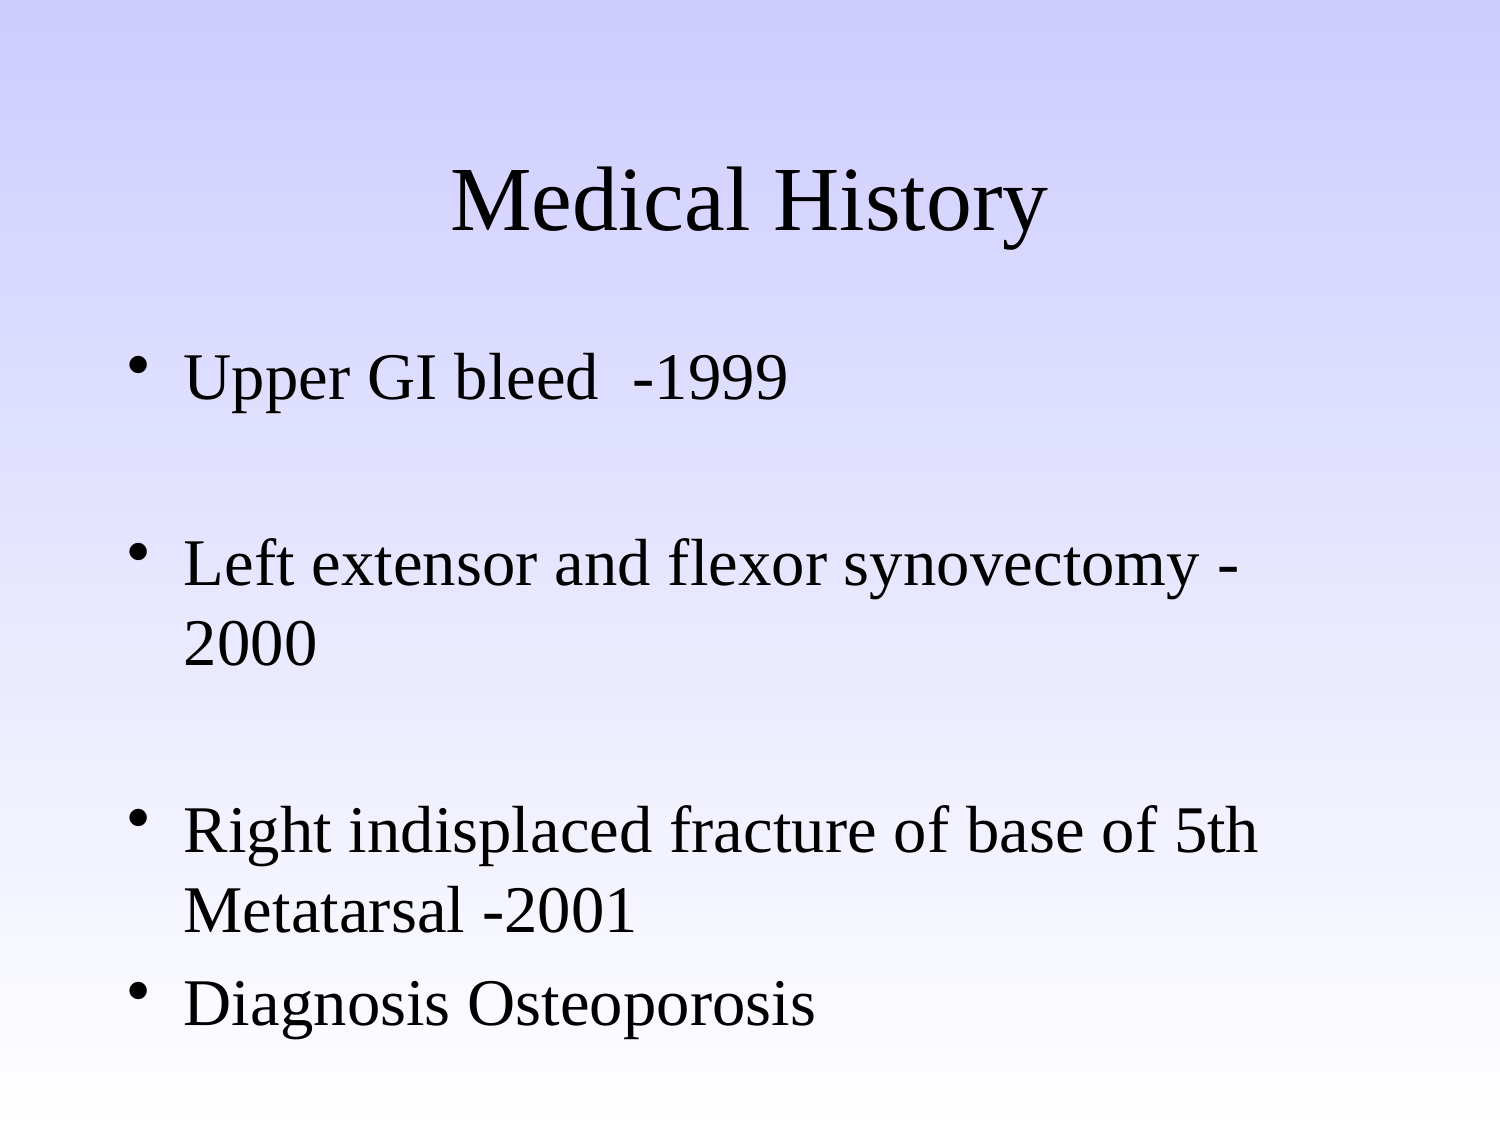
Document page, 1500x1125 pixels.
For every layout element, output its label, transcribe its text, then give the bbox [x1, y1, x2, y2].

title Medical History [112, 99, 1388, 288]
list Upper GI bleed -1999 Left extensor and flexor synovectomy -2000 Right indisplaced fracture of base of 5th Metatarsal -2001 Diagnosis Osteoporosis [112, 324, 1388, 1001]
